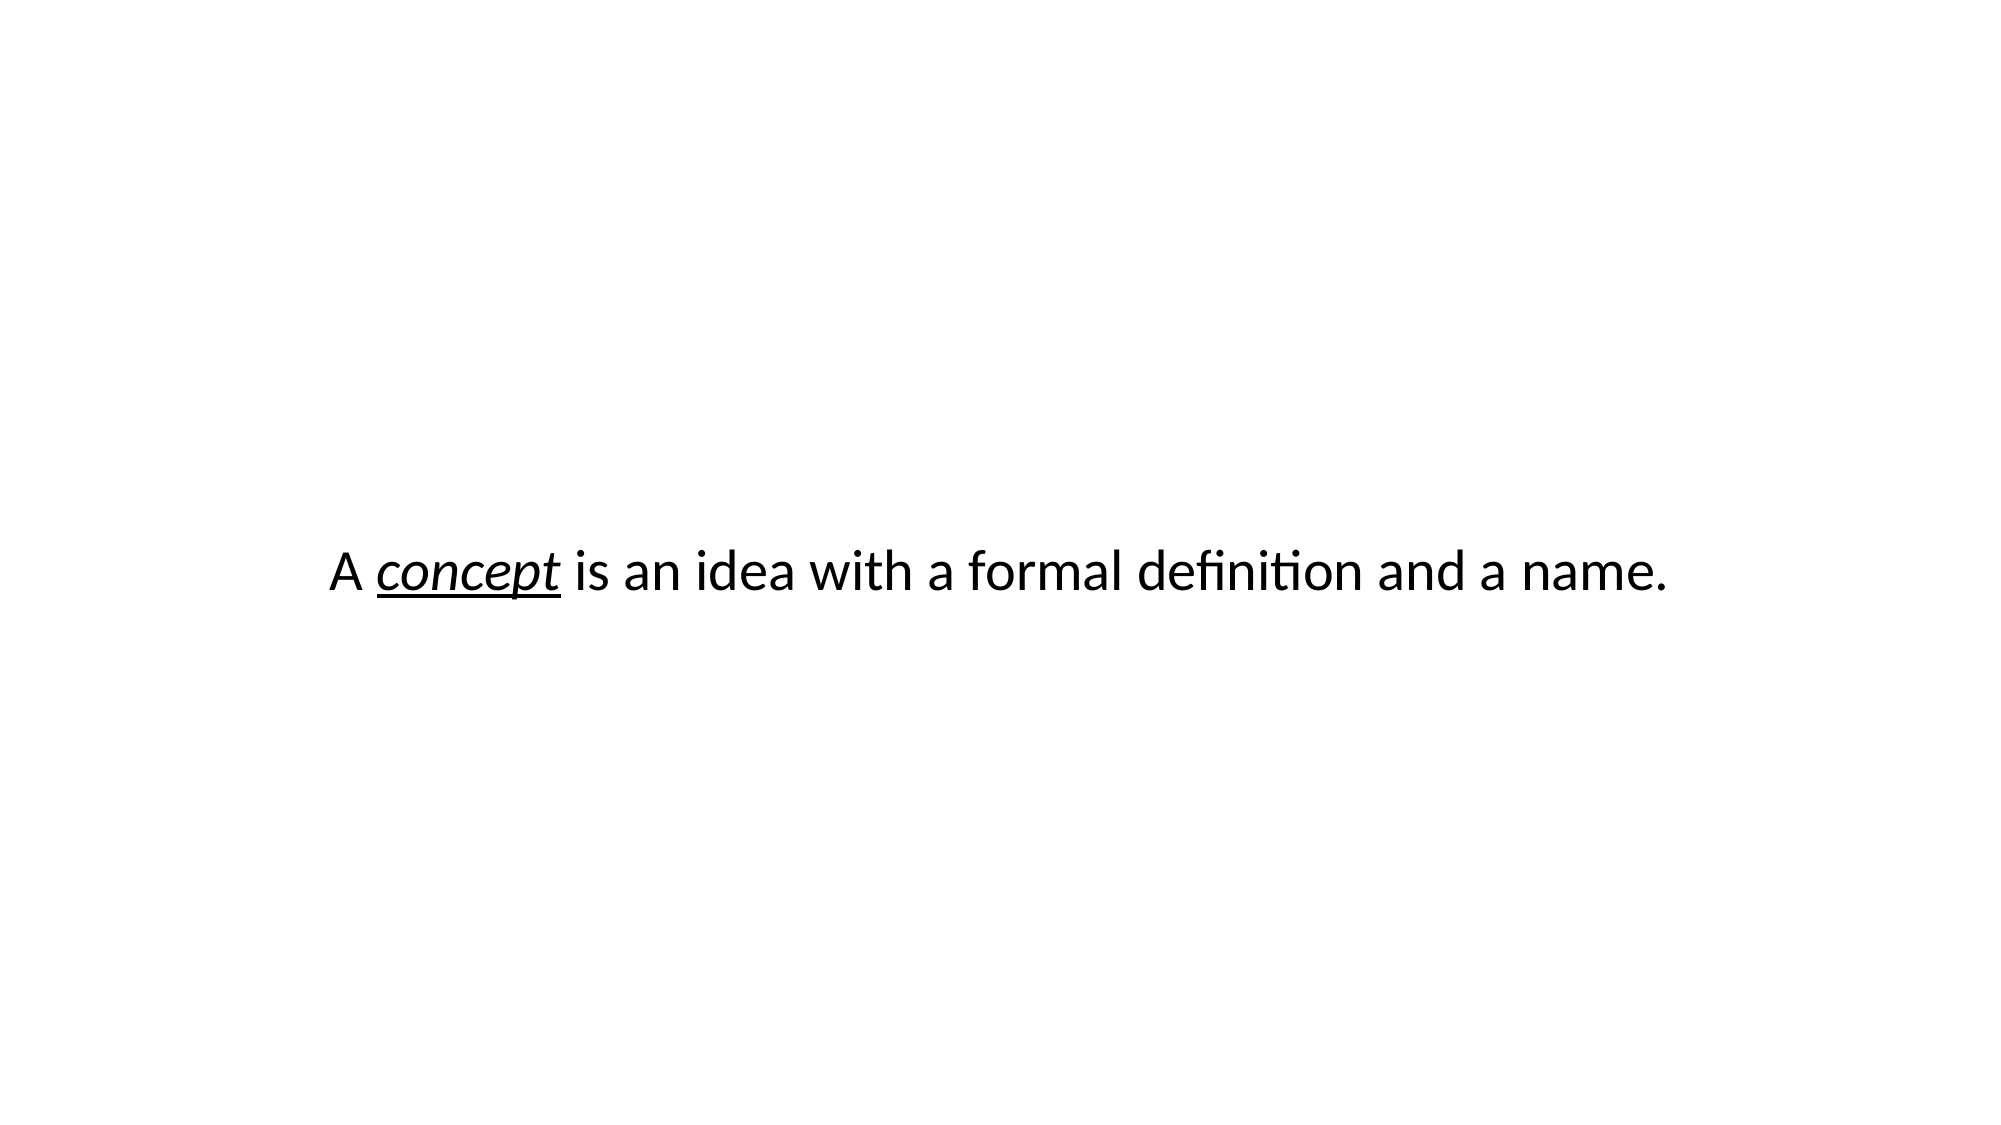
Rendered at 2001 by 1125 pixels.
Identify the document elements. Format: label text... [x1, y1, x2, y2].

list A concept is an idea with a formal definition and a name. [137, 106, 1863, 1014]
